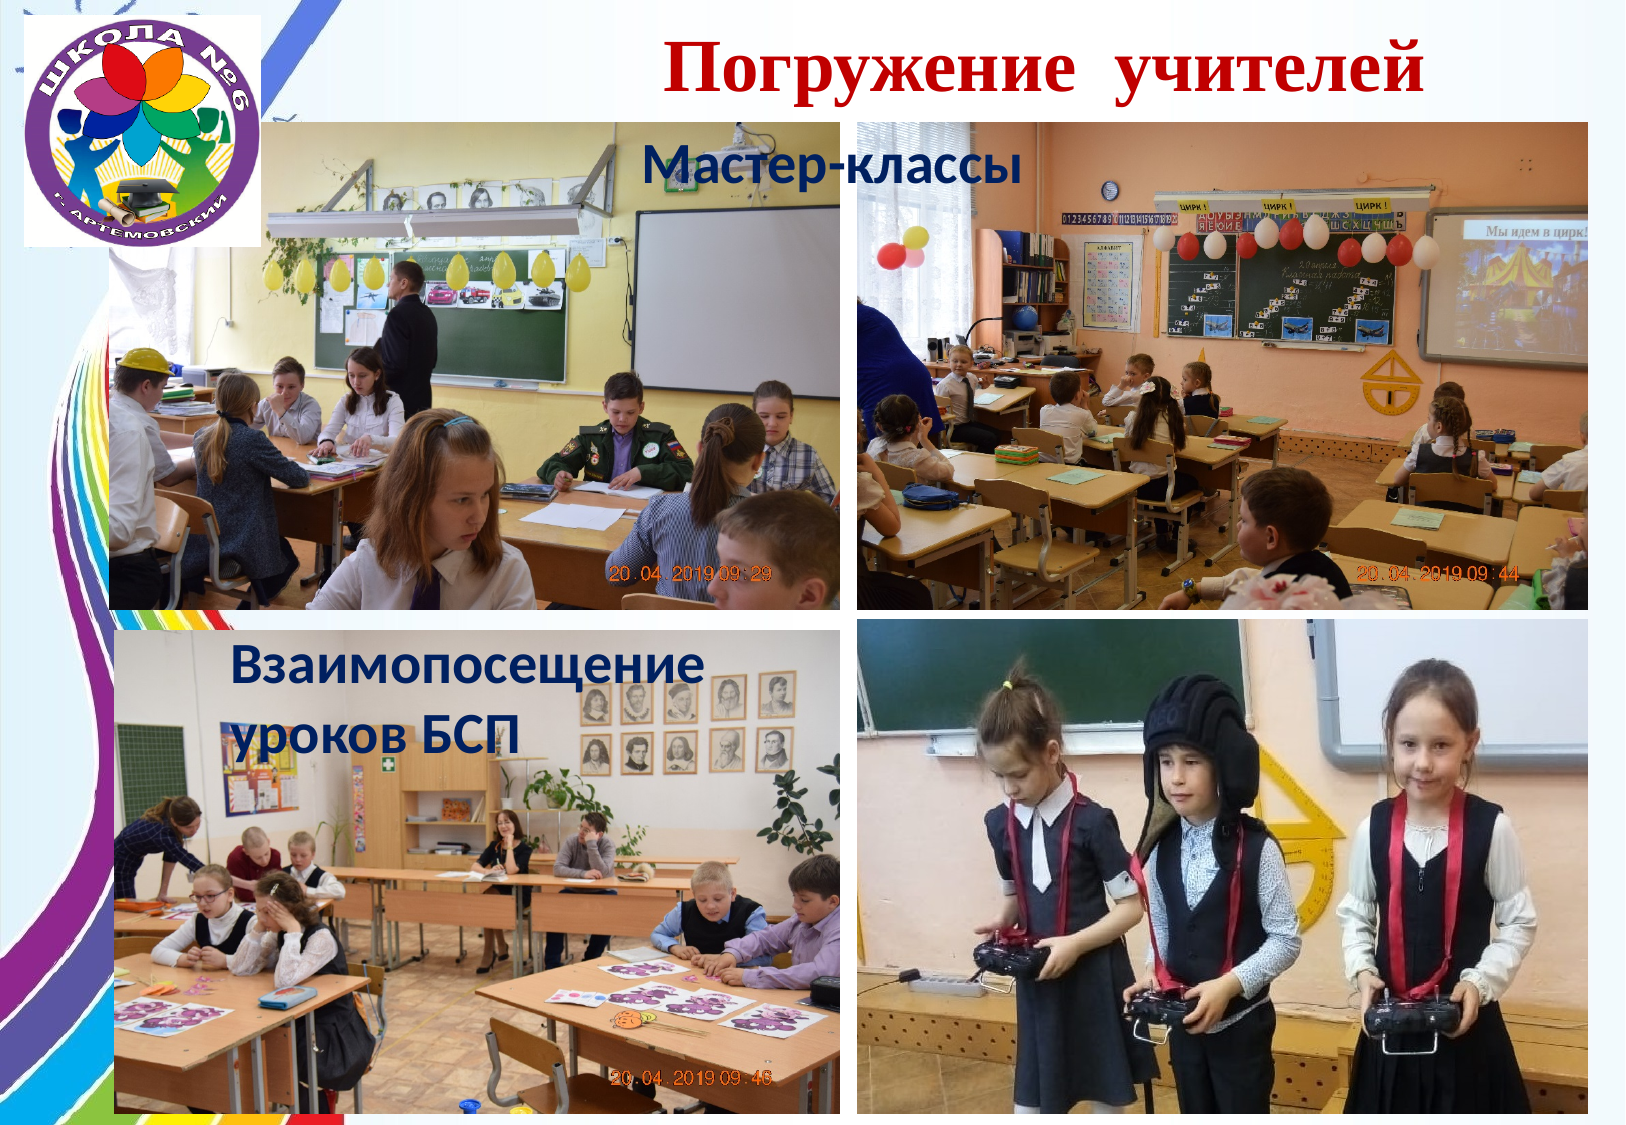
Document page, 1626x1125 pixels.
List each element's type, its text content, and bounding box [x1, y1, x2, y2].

picture [0, 0, 1626, 1125]
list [108, 122, 841, 611]
text_box Мастер-классы Взаимопосещение уроков БСП [215, 107, 1588, 734]
title Погружение учителей [491, 0, 1598, 142]
